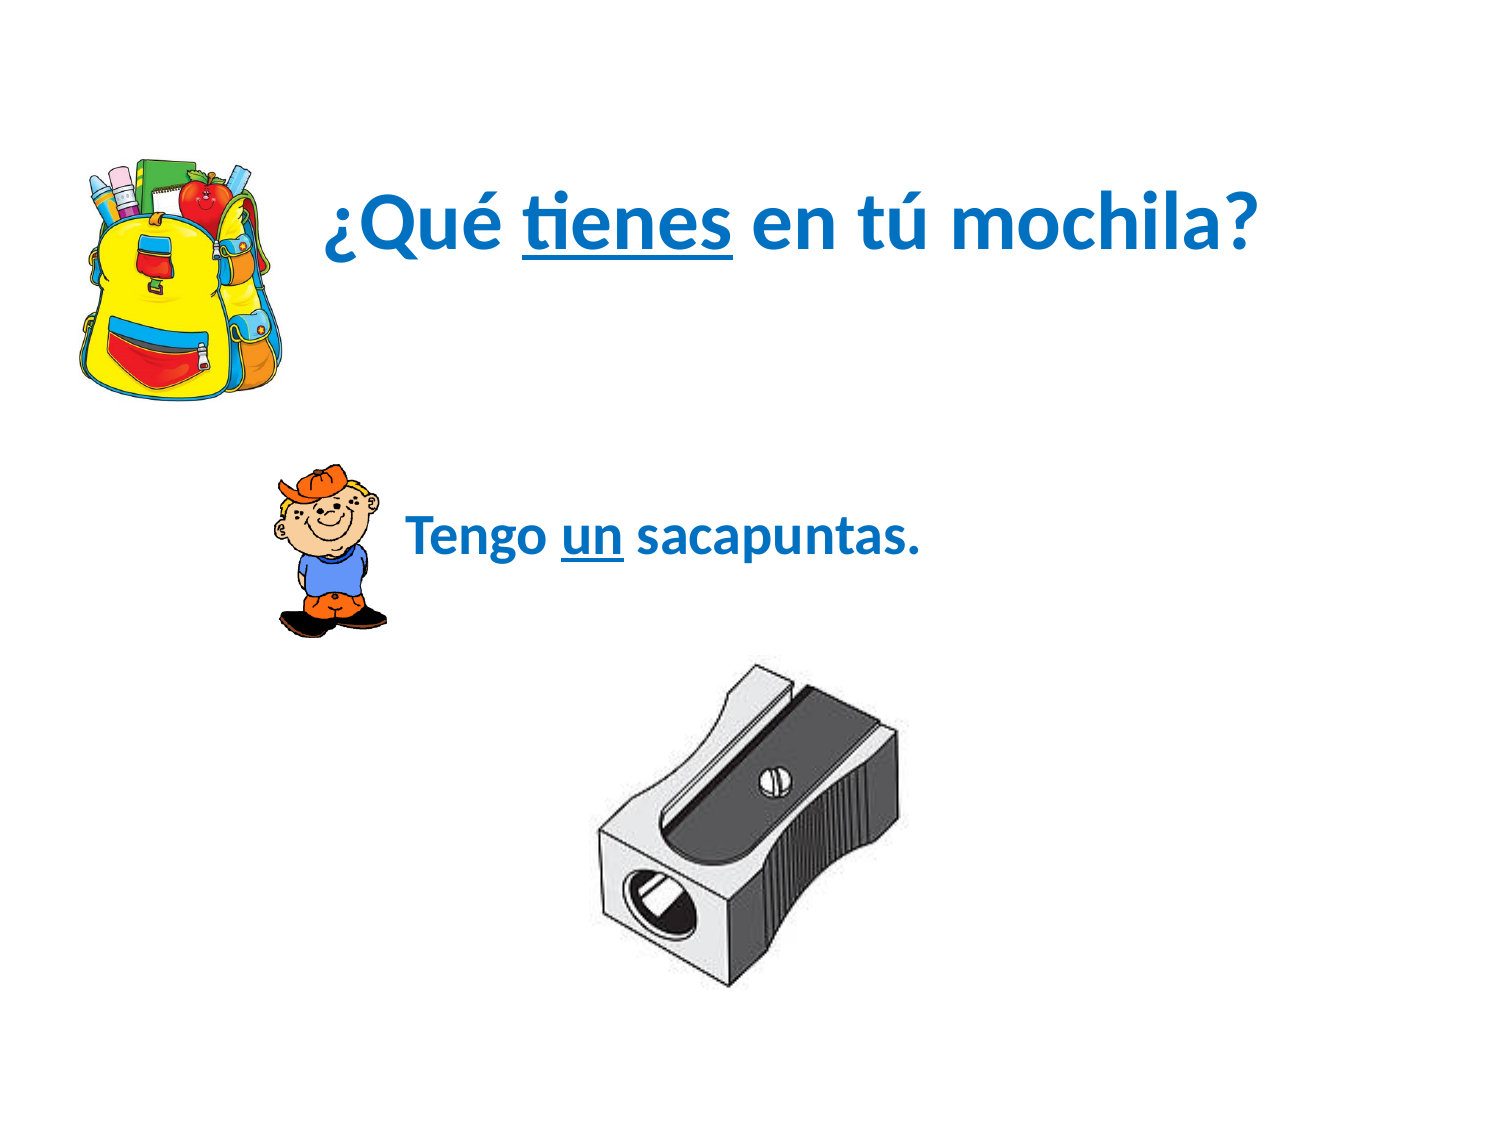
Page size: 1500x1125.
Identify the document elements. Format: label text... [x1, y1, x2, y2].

picture [78, 158, 283, 402]
picture [273, 464, 387, 638]
picture [589, 655, 909, 994]
text_box Tengo un sacapuntas. [390, 489, 1388, 574]
text_box ¿Qué tienes en tú mochila? [306, 158, 1304, 274]
